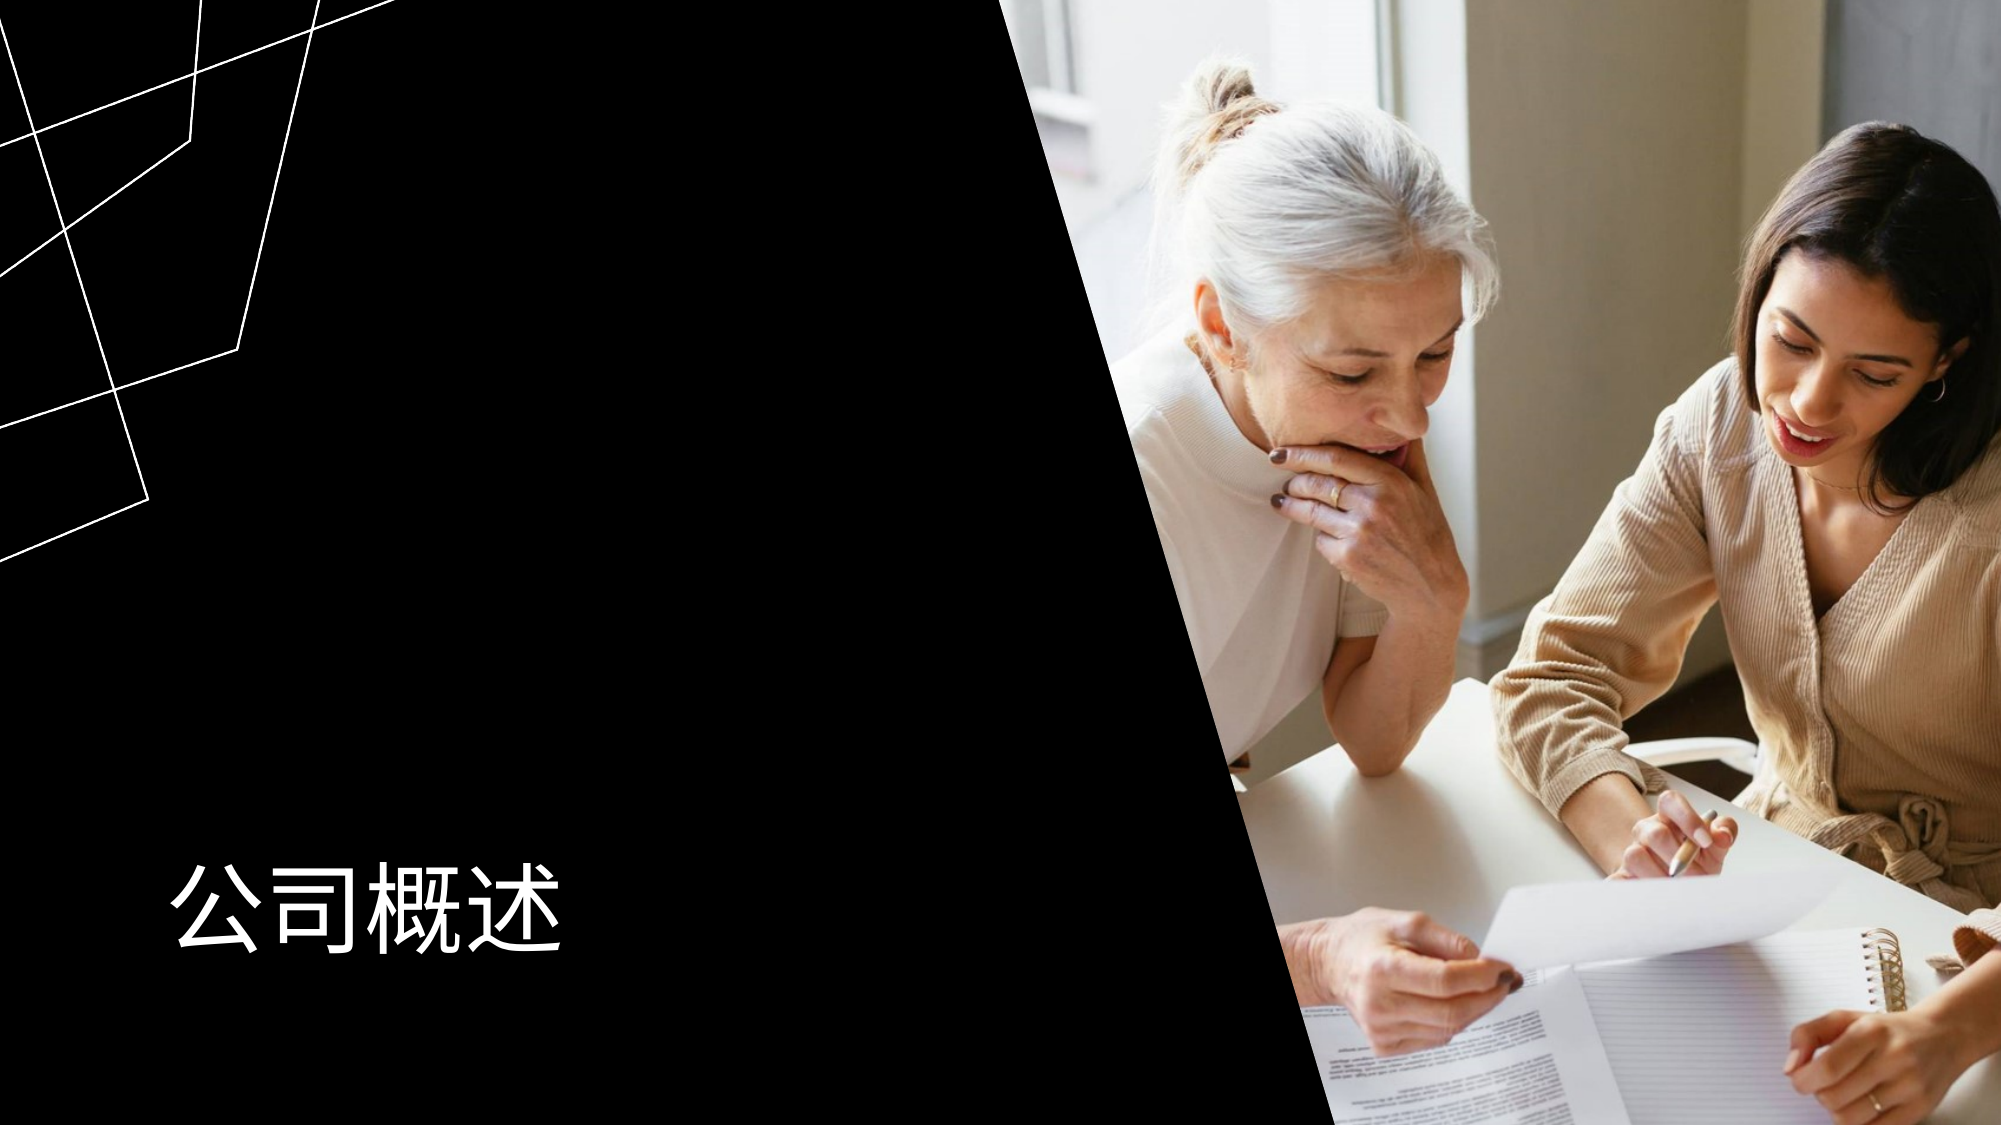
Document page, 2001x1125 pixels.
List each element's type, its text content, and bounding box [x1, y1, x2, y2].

picture [998, 0, 2001, 1125]
picture [0, 0, 696, 620]
title 公司概述 [150, 423, 998, 976]
